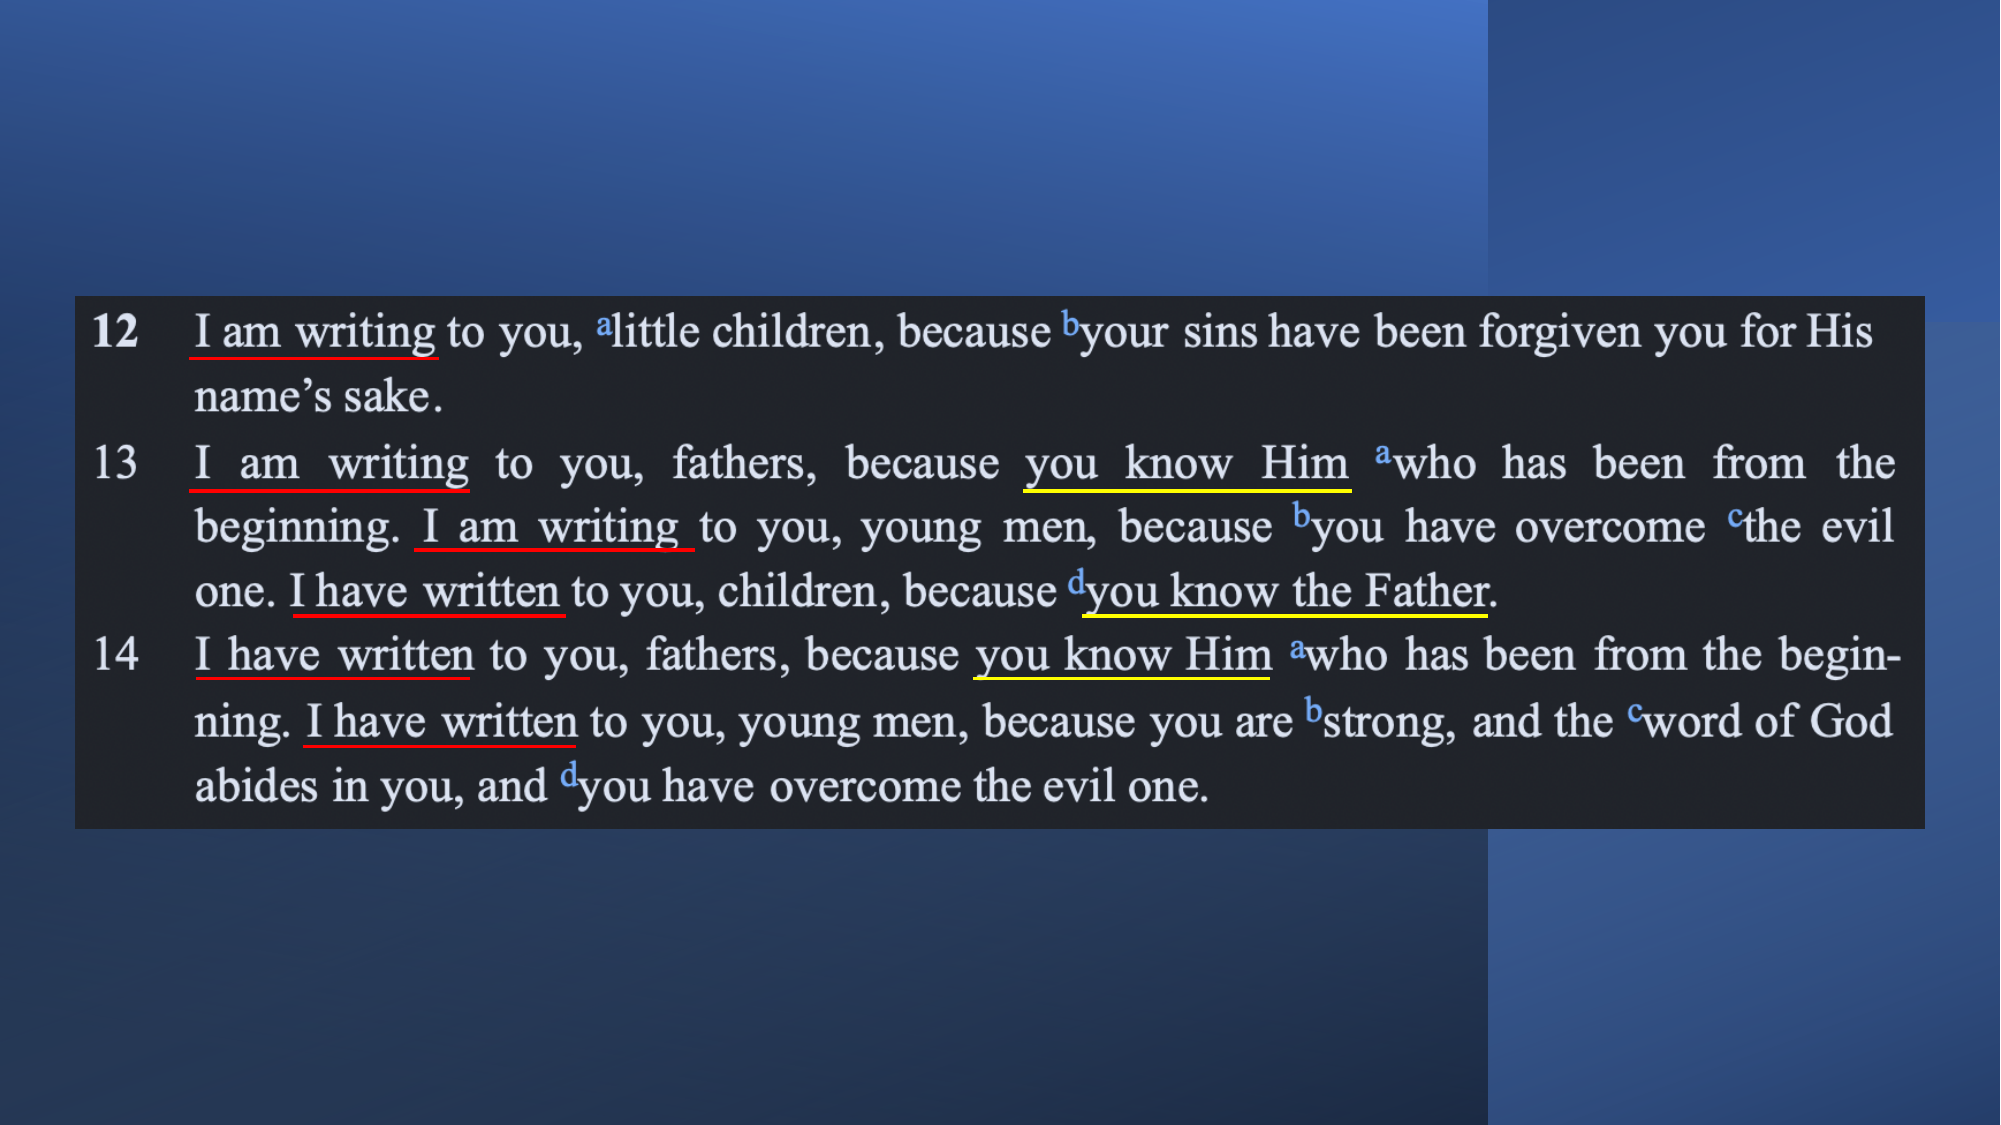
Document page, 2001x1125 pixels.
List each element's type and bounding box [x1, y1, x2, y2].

picture [74, 296, 1925, 829]
text_box [1489, 0, 2000, 321]
text_box [0, 321, 2000, 1125]
text_box [0, 0, 1489, 321]
